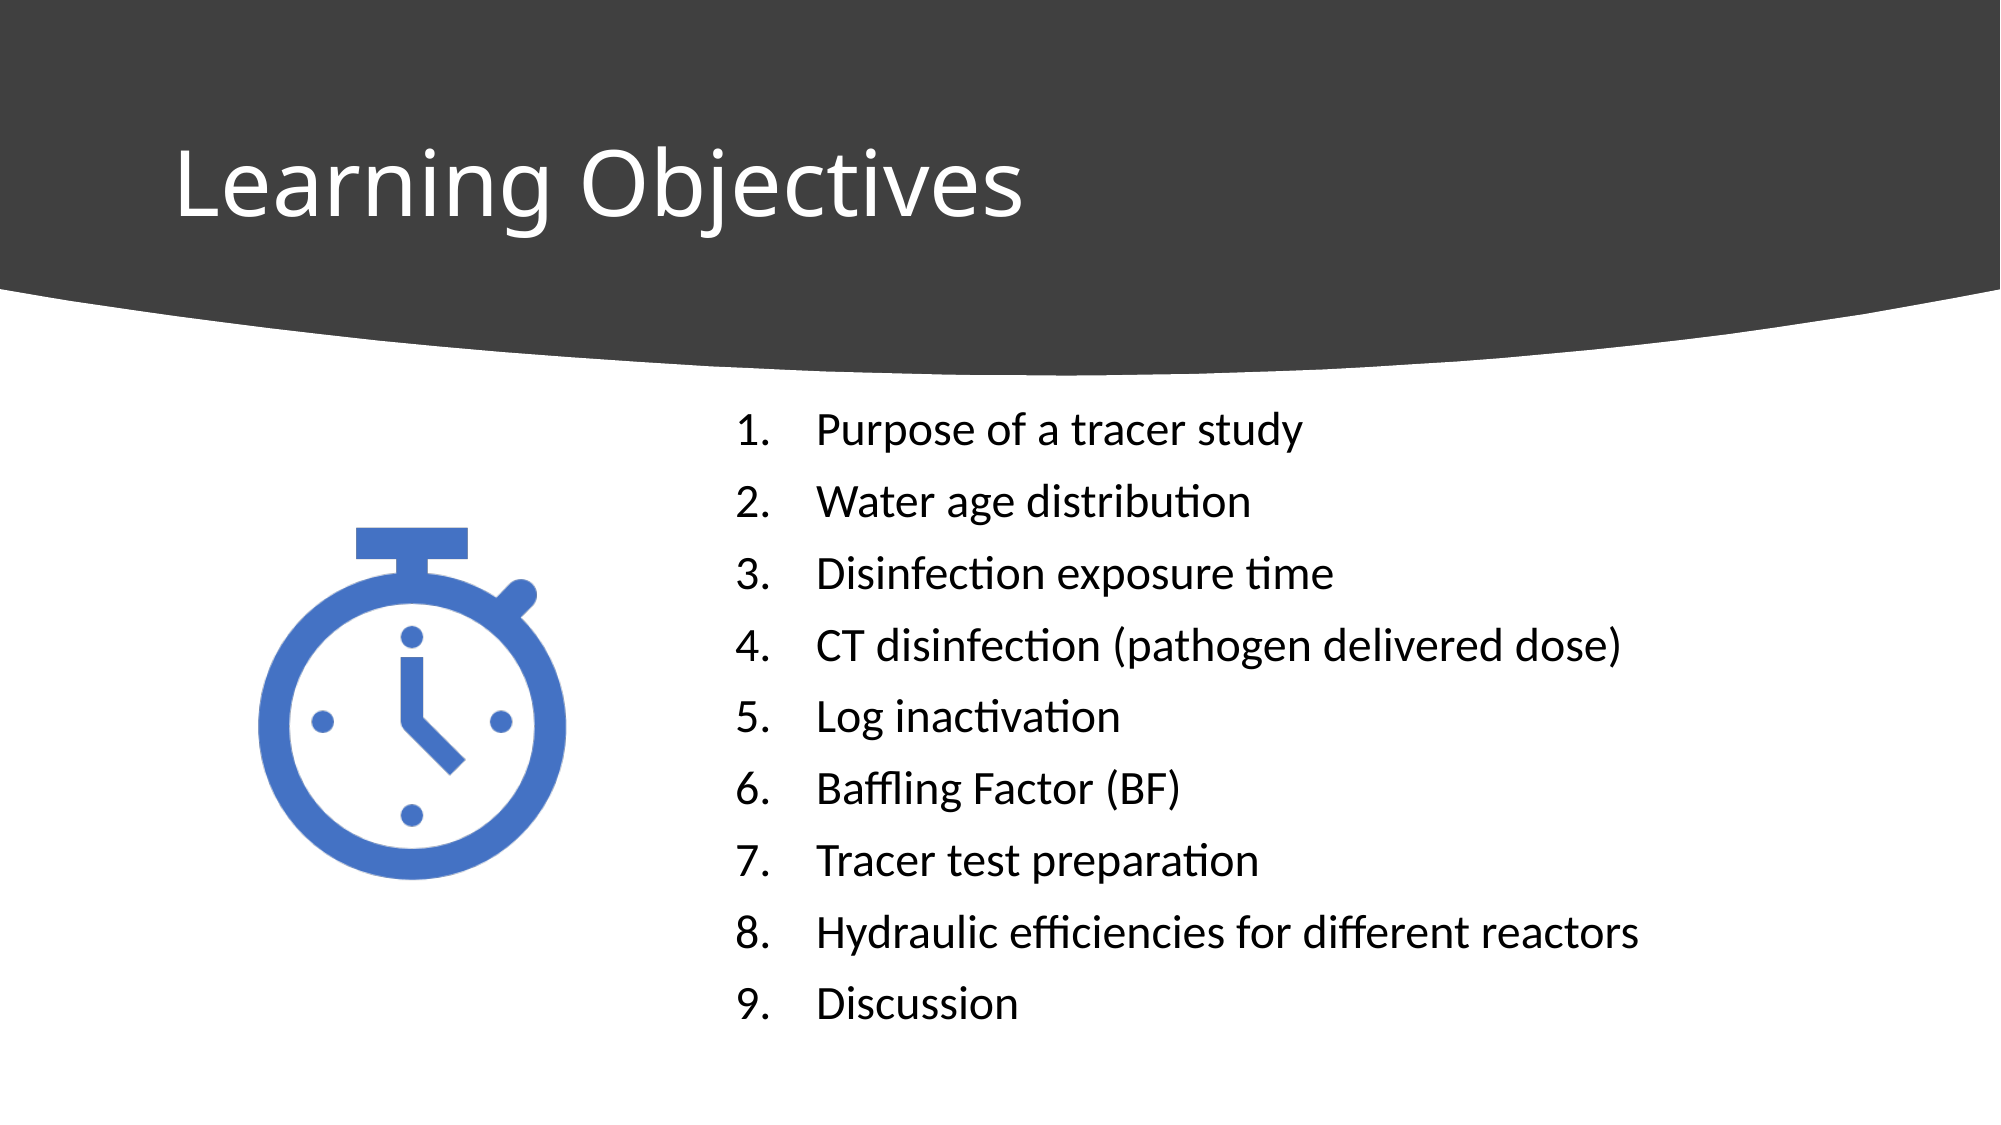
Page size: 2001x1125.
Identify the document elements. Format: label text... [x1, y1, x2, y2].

text_box [0, 289, 2000, 1125]
picture [198, 490, 626, 918]
title Learning Objectives [157, 81, 1843, 292]
list Purpose of a tracer study Water age distribution Disinfection exposure time CT disinfection (pathogen delivered dose) Log inactivation Baffling Factor (BF) Tracer test preparation Hydraulic efficiencies for different reactors Discussion [720, 396, 1843, 1044]
text_box [0, 0, 2000, 375]
